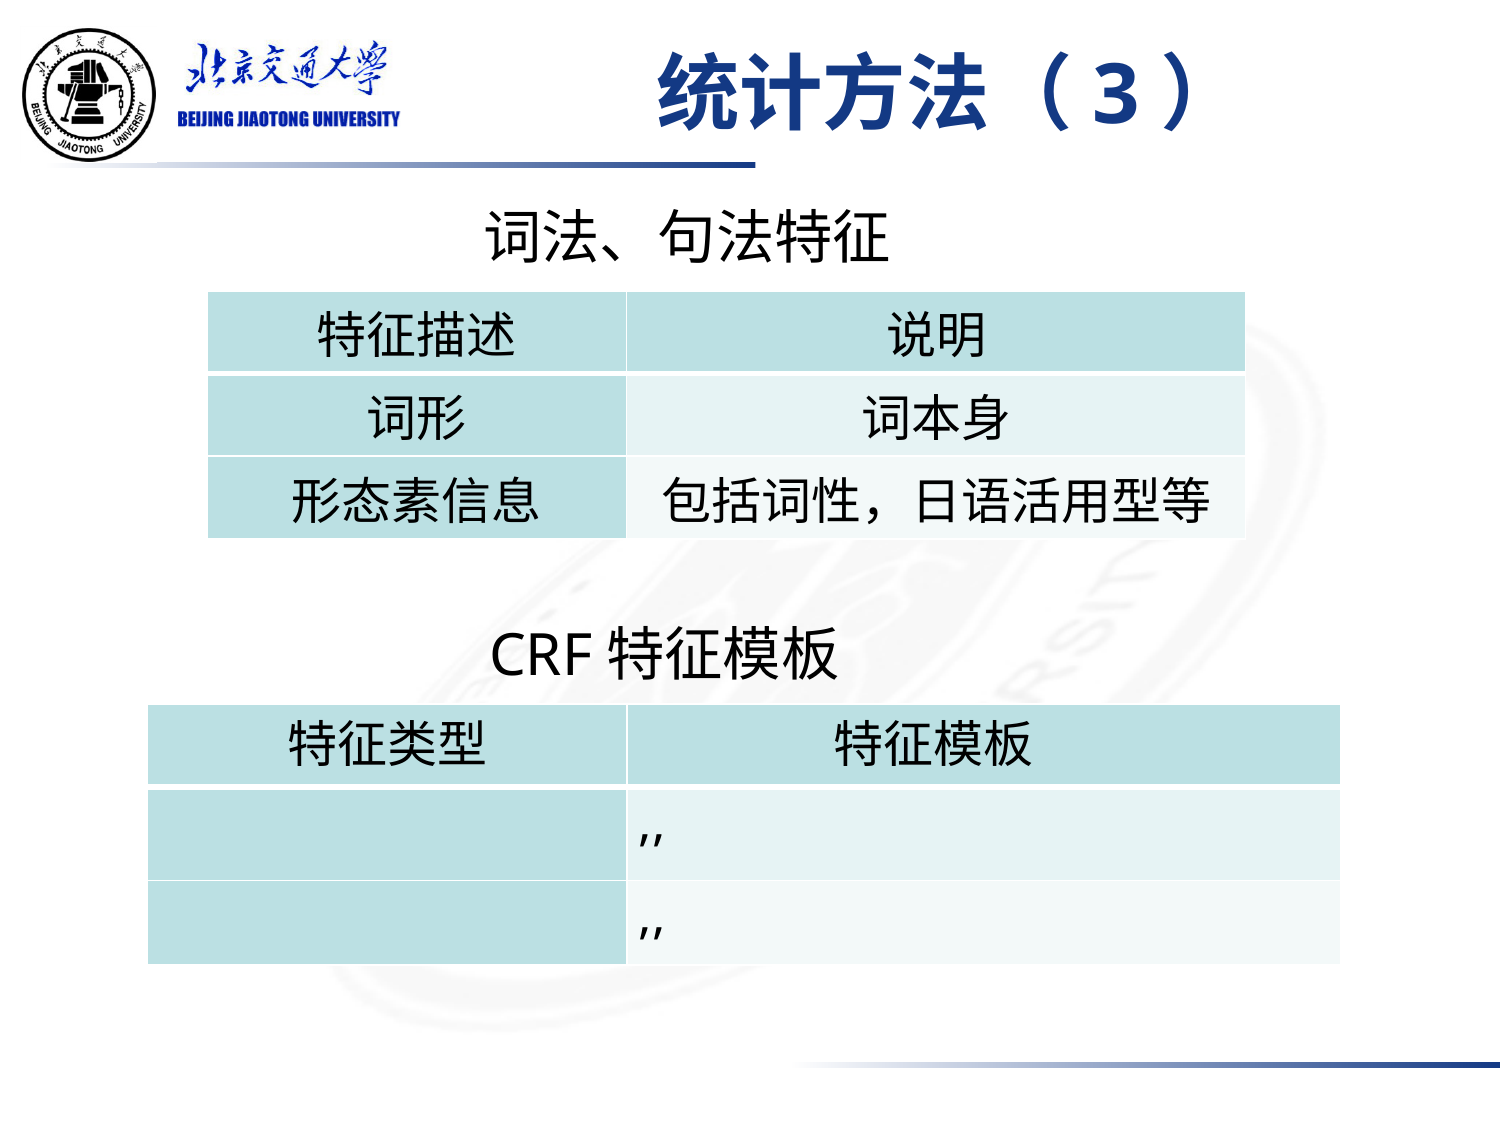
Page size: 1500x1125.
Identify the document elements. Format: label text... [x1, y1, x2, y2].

table_cell 词形 [208, 376, 626, 455]
text_box CRF特征模板 [289, 609, 1040, 695]
title 统计方法（3） [399, 30, 1500, 169]
table_cell 包括词性，日语活用型等 [627, 457, 1245, 538]
text_box 词法、句法特征 [441, 193, 906, 278]
table_cell 词本身 [627, 376, 1245, 455]
table_header 特征描述 [208, 292, 626, 371]
table_header 说明 [627, 292, 1245, 371]
picture [0, 0, 1500, 1125]
table_cell 形态素信息 [208, 457, 626, 538]
